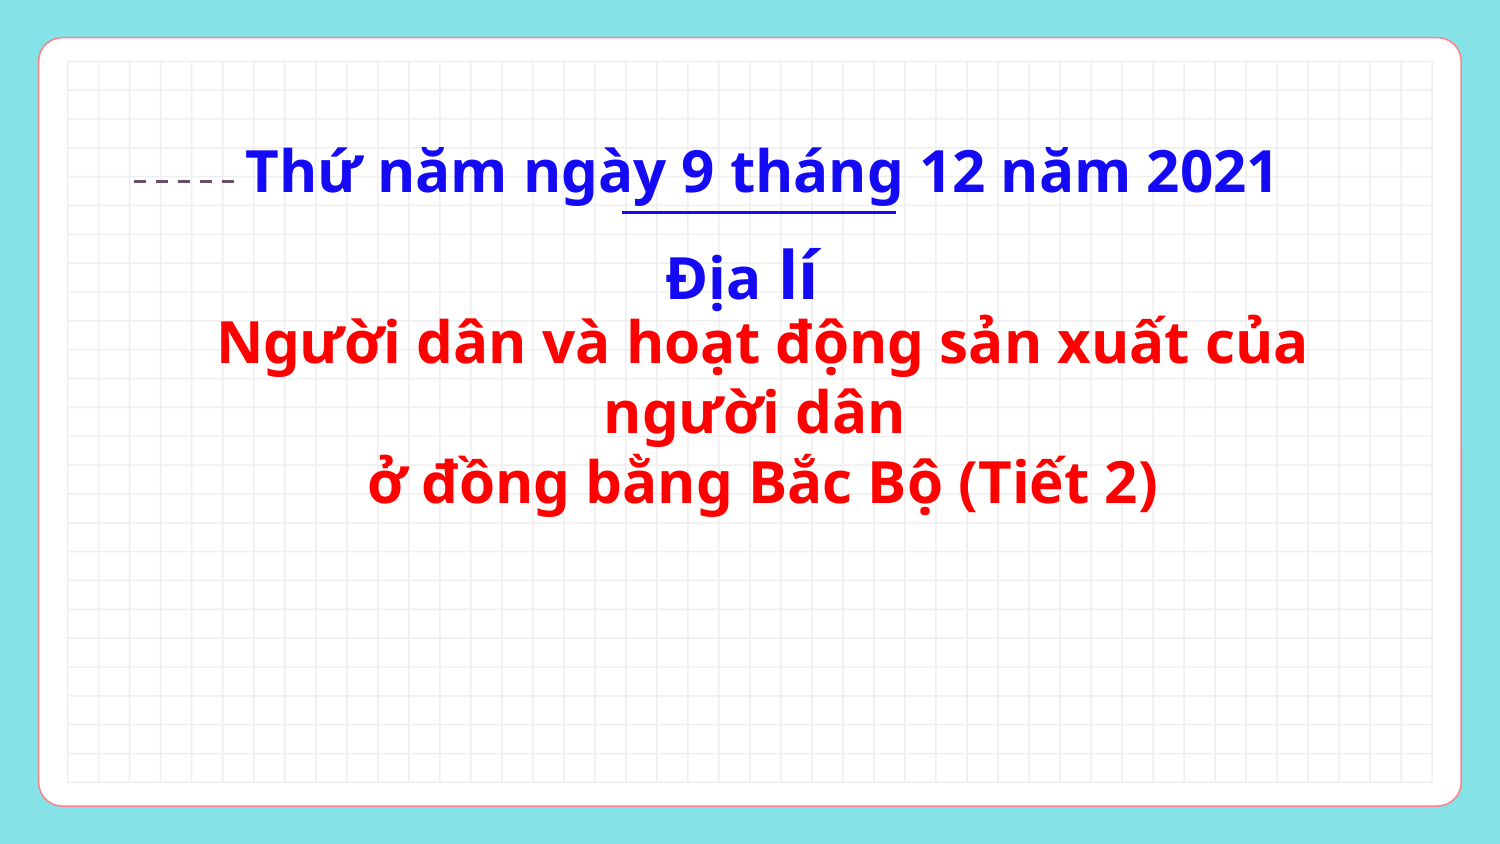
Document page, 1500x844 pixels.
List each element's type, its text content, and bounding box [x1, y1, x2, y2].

text_box Địa lí [650, 225, 869, 298]
text_box Người dân và hoạt động sản xuất của người dân ở đồng bằng Bắc Bộ (Tiết 2) [125, 298, 1400, 523]
text_box Thứ năm ngày 9 tháng 12 năm 2021 [230, 126, 1457, 212]
